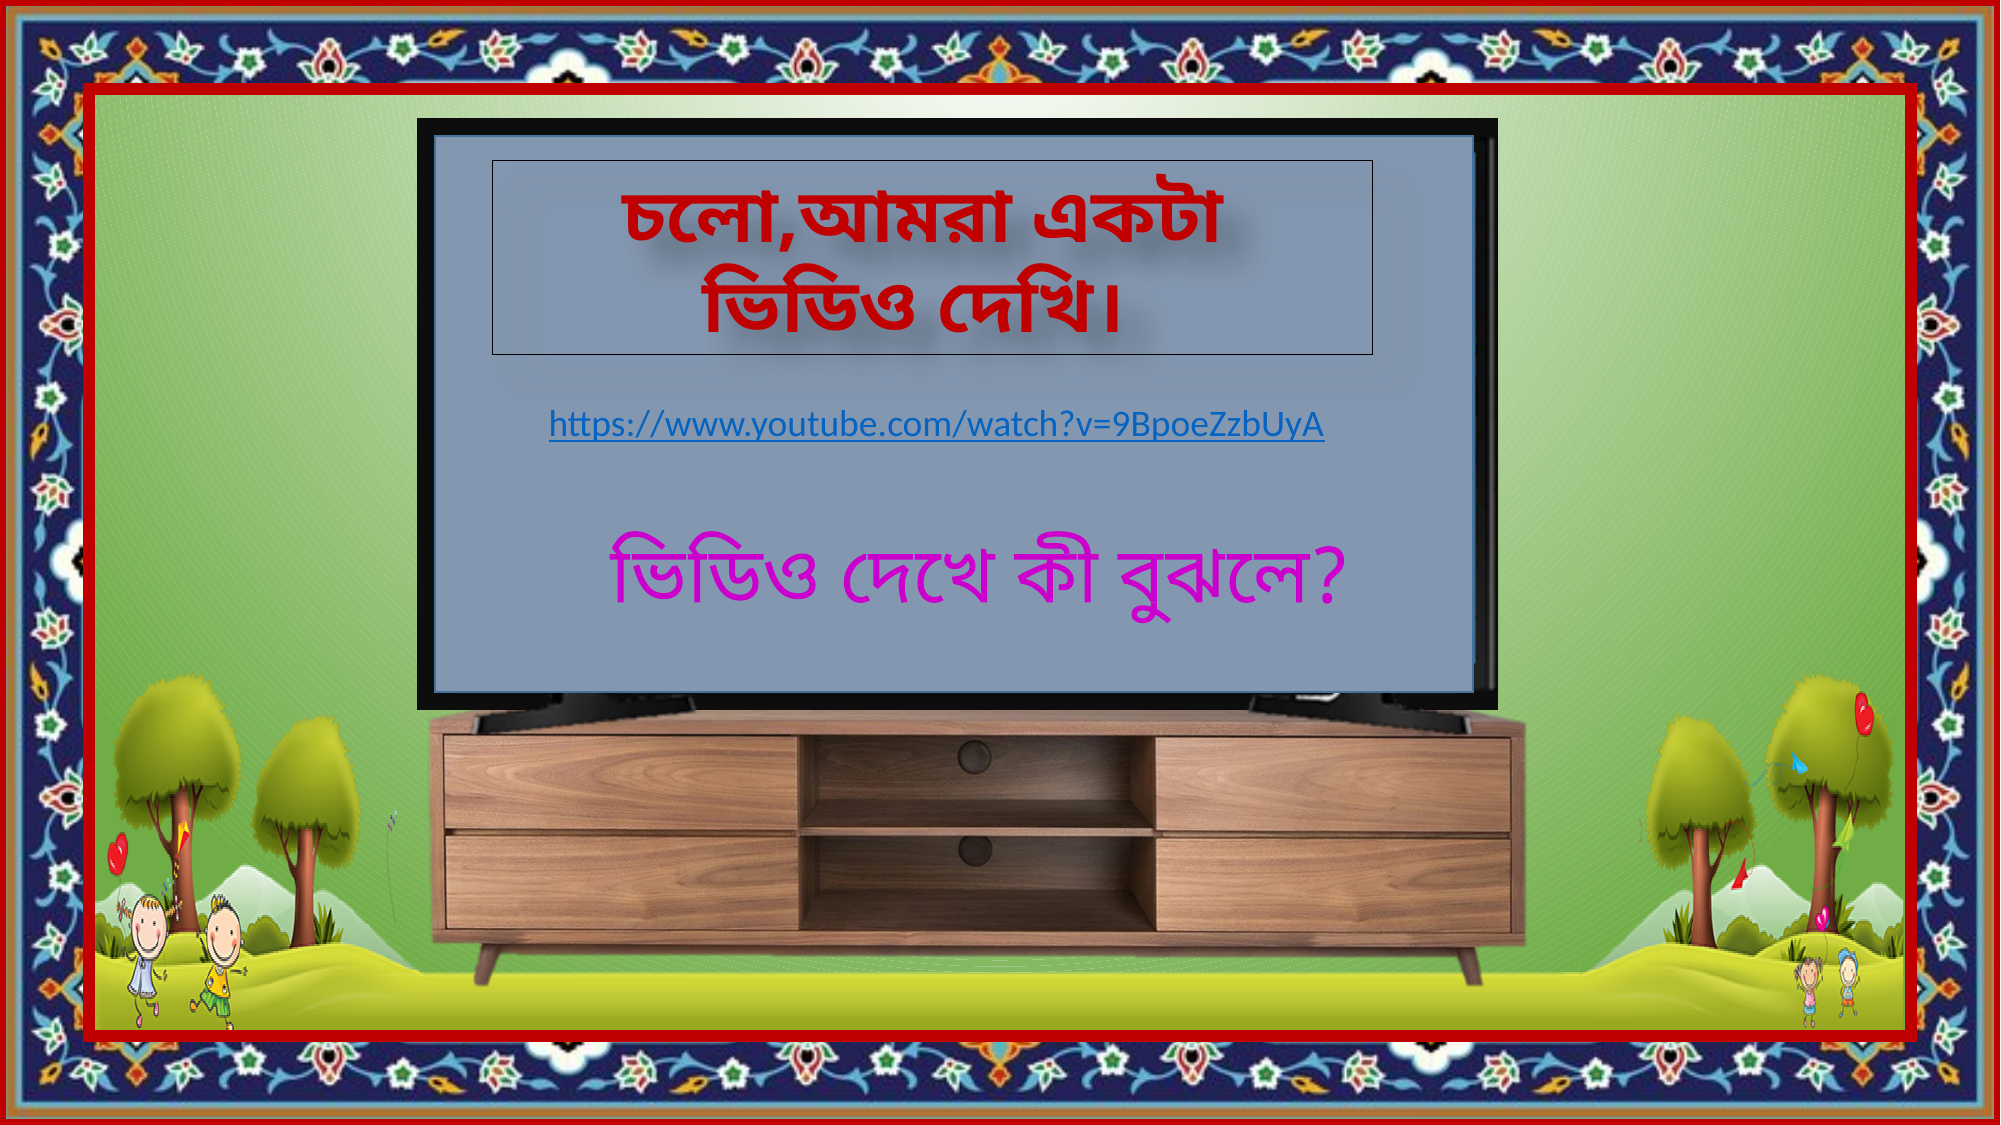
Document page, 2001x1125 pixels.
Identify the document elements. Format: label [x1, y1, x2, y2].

text_box [0, 0, 2000, 1125]
text_box [348, 107, 1597, 756]
picture [93, 670, 1904, 1038]
